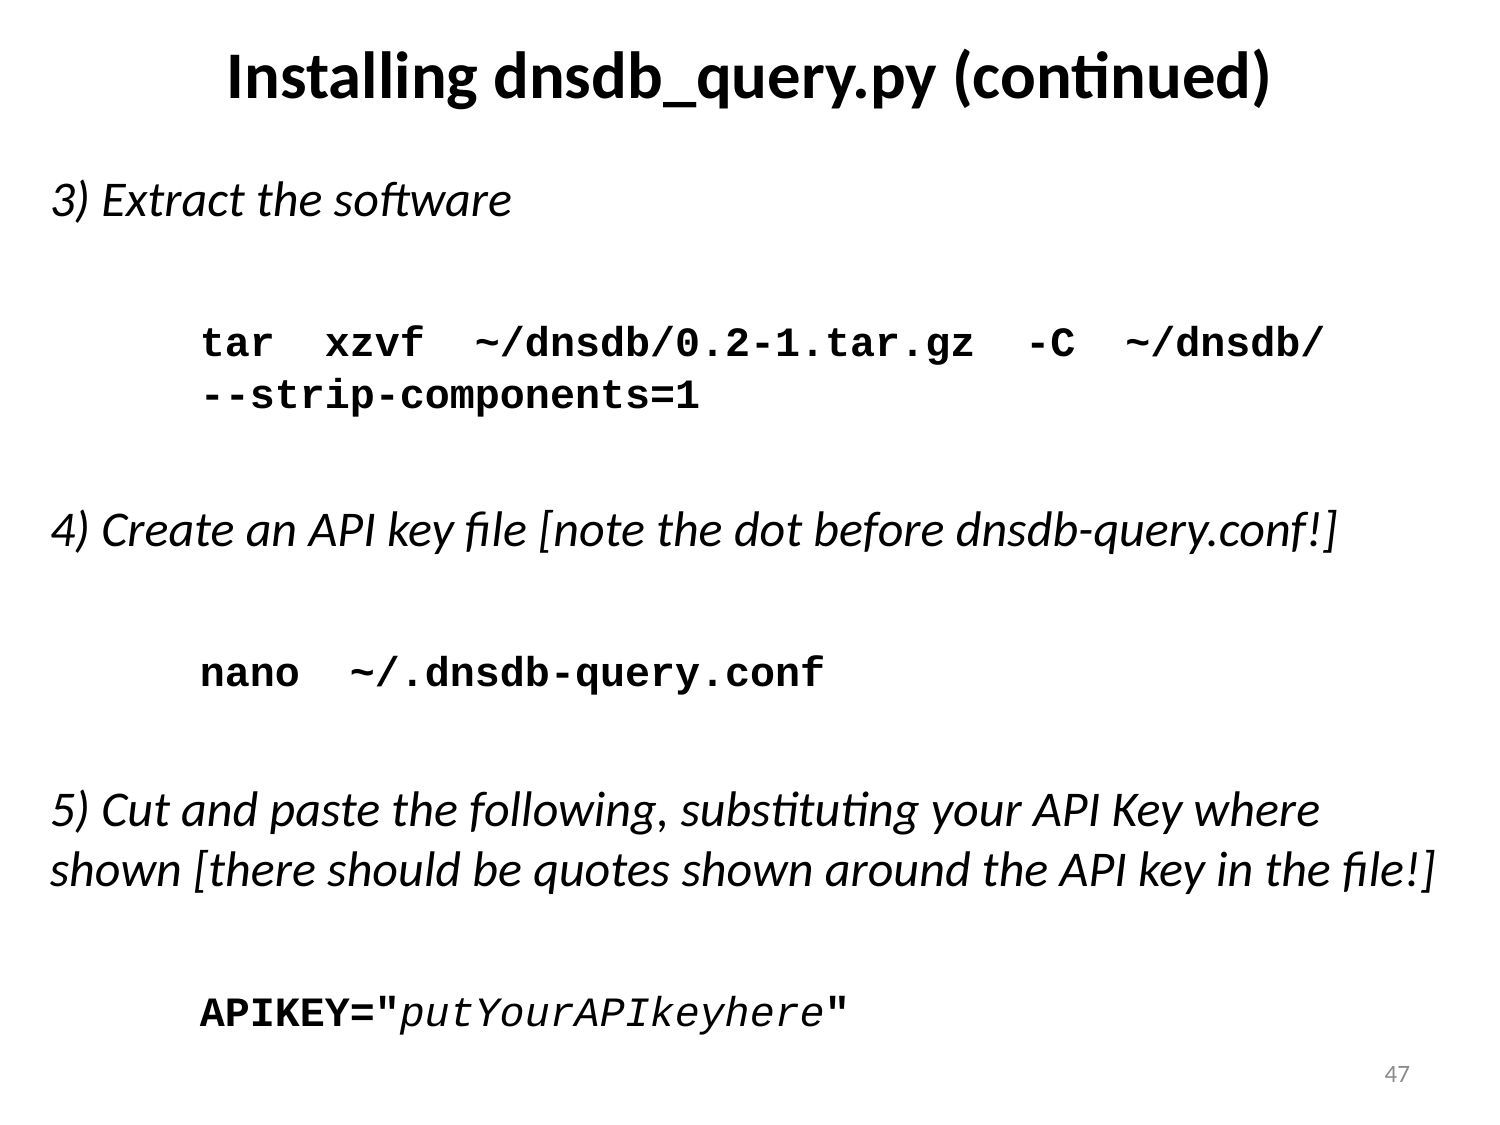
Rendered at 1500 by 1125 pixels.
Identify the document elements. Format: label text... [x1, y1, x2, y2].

title Installing dnsdb_query.py (continued) [0, 20, 1500, 125]
list 3) Extract the software tar xzvf ~/dnsdb/0.2-1.tar.gz -C ~/dnsdb/ --strip-components=1 4) Create an API key file [note the dot before dnsdb-query.conf!] nano ~/.dnsdb-query.conf 5) Cut and paste the following, substituting your API Key where shown [there should be quotes shown around the API key in the file!] APIKEY="putYourAPIkeyhere" [34, 159, 1473, 1097]
slide_number 47 [1074, 1042, 1425, 1103]
